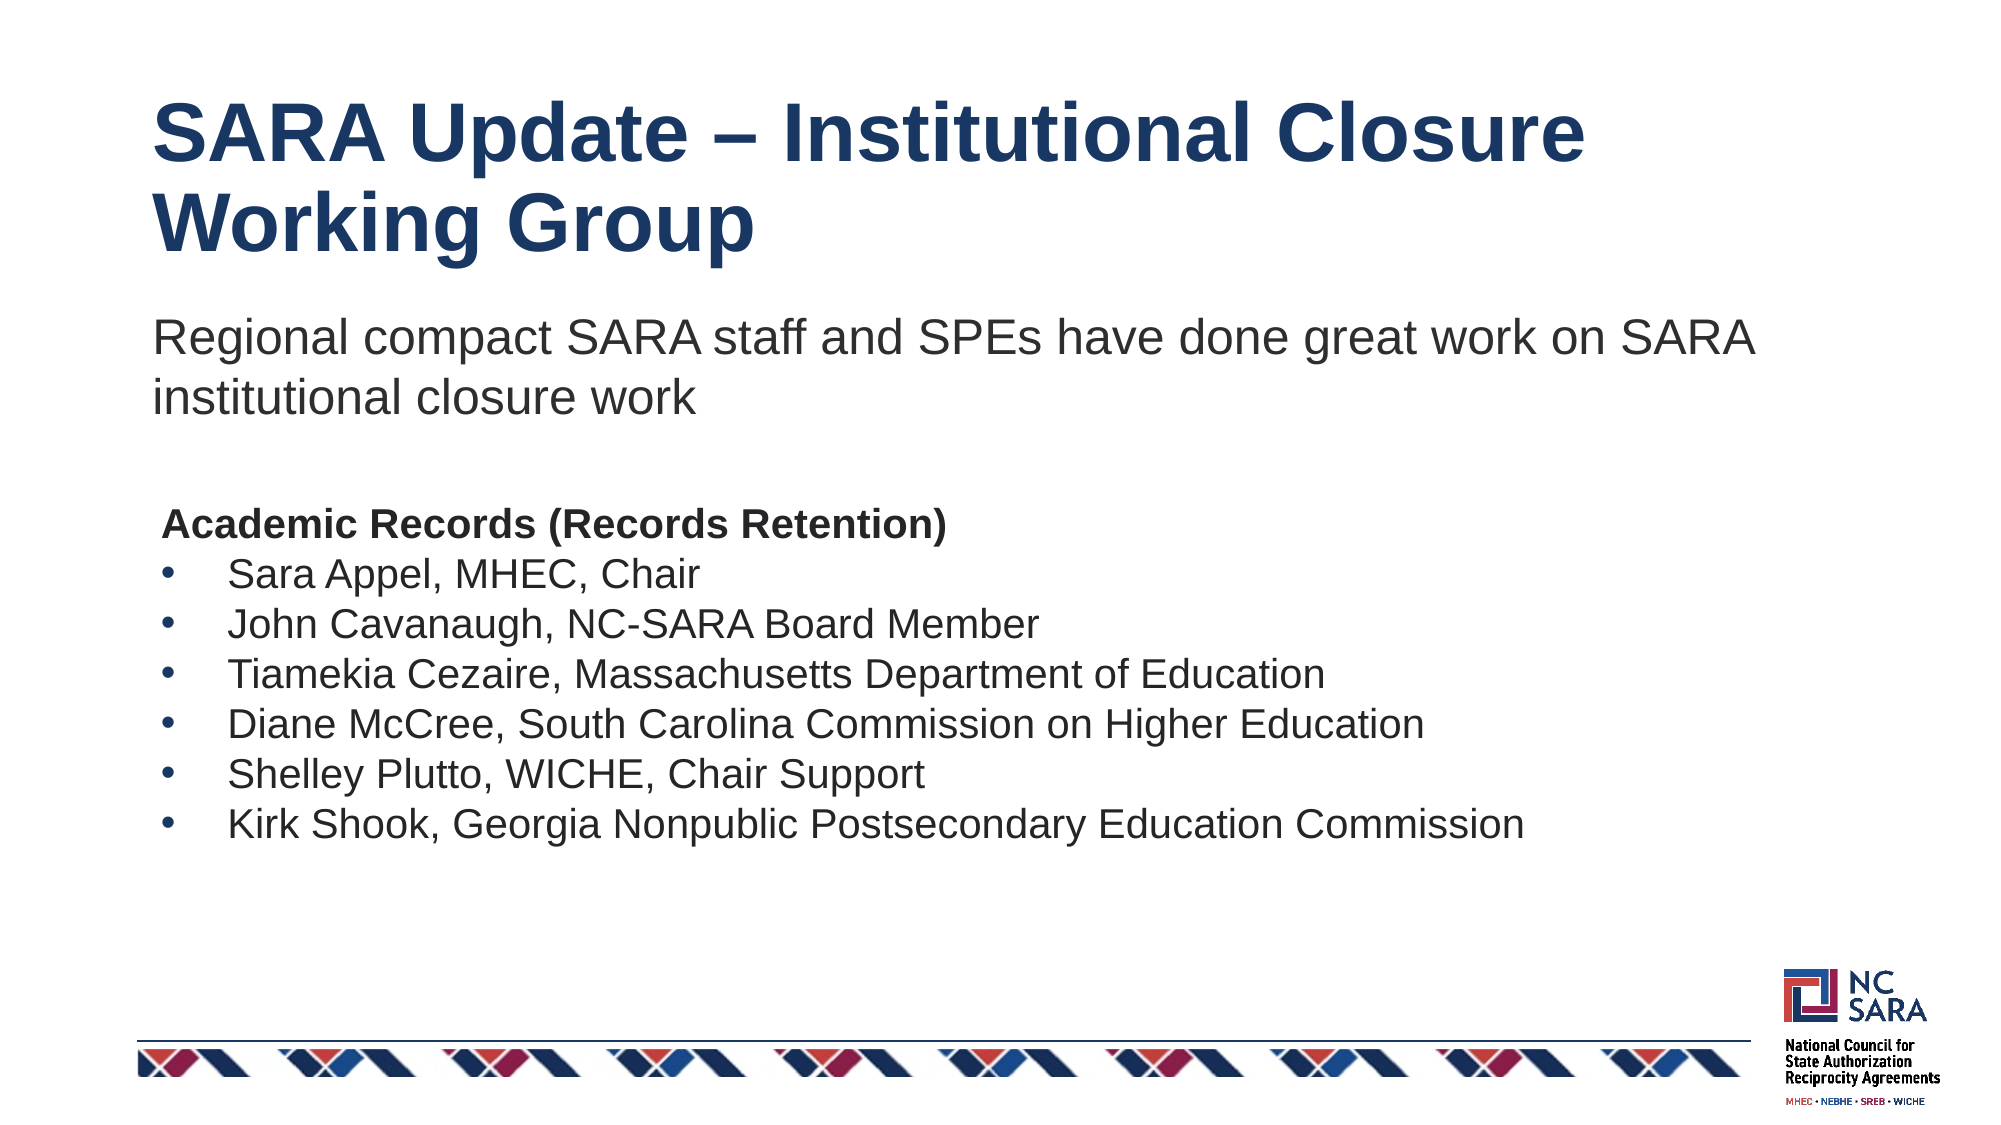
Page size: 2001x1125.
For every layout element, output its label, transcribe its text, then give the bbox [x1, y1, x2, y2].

picture [139, 1050, 1751, 1077]
picture [1784, 969, 1940, 1105]
title SARA Update – Institutional Closure Working Group [137, 59, 1863, 278]
list Regional compact SARA staff and SPEs have done great work on SARA institutional closure work Academic Records (Records Retention) Sara Appel, MHEC, Chair John Cavanaugh, NC-SARA Board Member Tiamekia Cezaire, Massachusetts Department of Education Diane McCree, South Carolina Commission on Higher Education Shelley Plutto, WICHE, Chair Support Kirk Shook, Georgia Nonpublic Postsecondary Education Commission [137, 296, 1863, 959]
